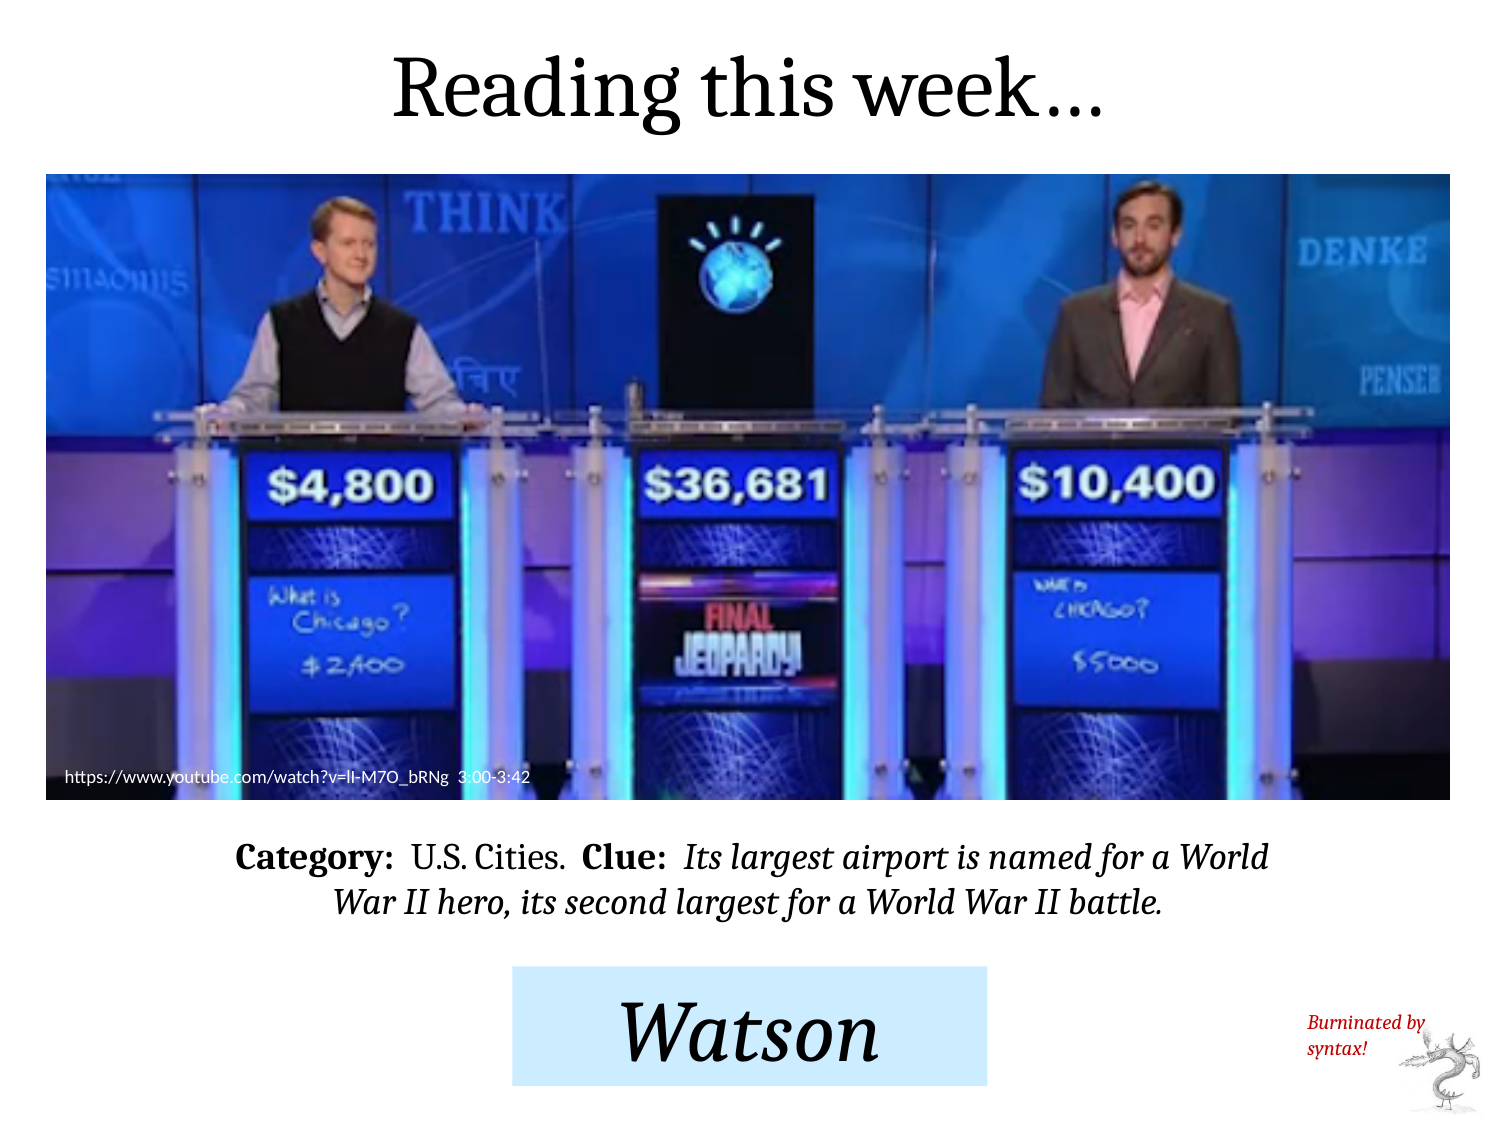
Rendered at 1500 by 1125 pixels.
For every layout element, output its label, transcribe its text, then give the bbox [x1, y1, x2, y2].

picture [46, 174, 1451, 801]
text_box Reading this week… [140, 21, 1356, 141]
text_box Category: U.S. Cities. Clue: Its largest airport is named for a World War II hero, its second largest for a World War II battle. [204, 824, 1293, 930]
text_box Watson [512, 966, 988, 1087]
text_box Burninated by syntax! [1292, 1001, 1443, 1067]
picture [1397, 1024, 1488, 1117]
